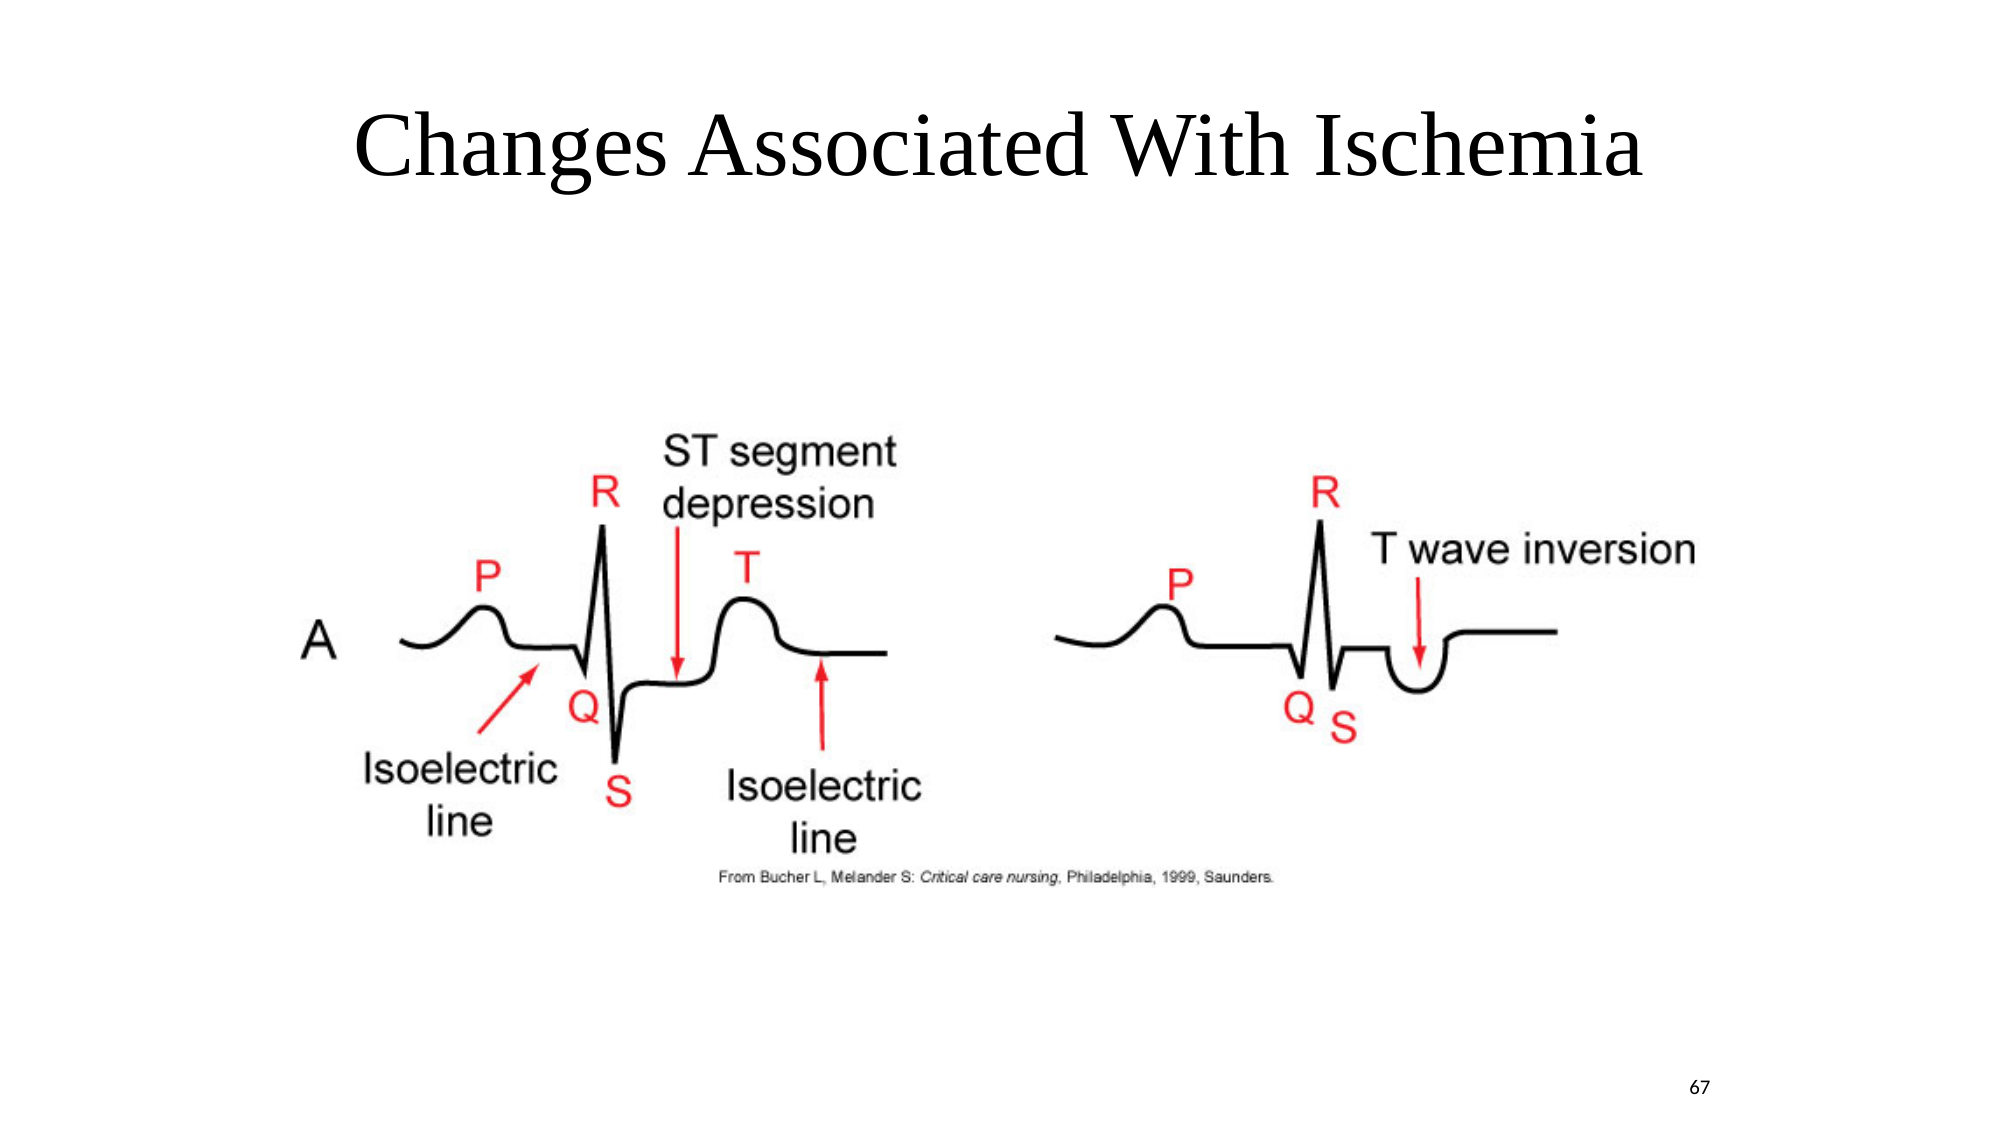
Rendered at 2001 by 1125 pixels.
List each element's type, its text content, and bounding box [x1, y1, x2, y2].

title Changes Associated With Ischemia [99, 45, 1900, 233]
text_box 67 [1662, 1062, 1738, 1107]
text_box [300, 418, 1701, 888]
